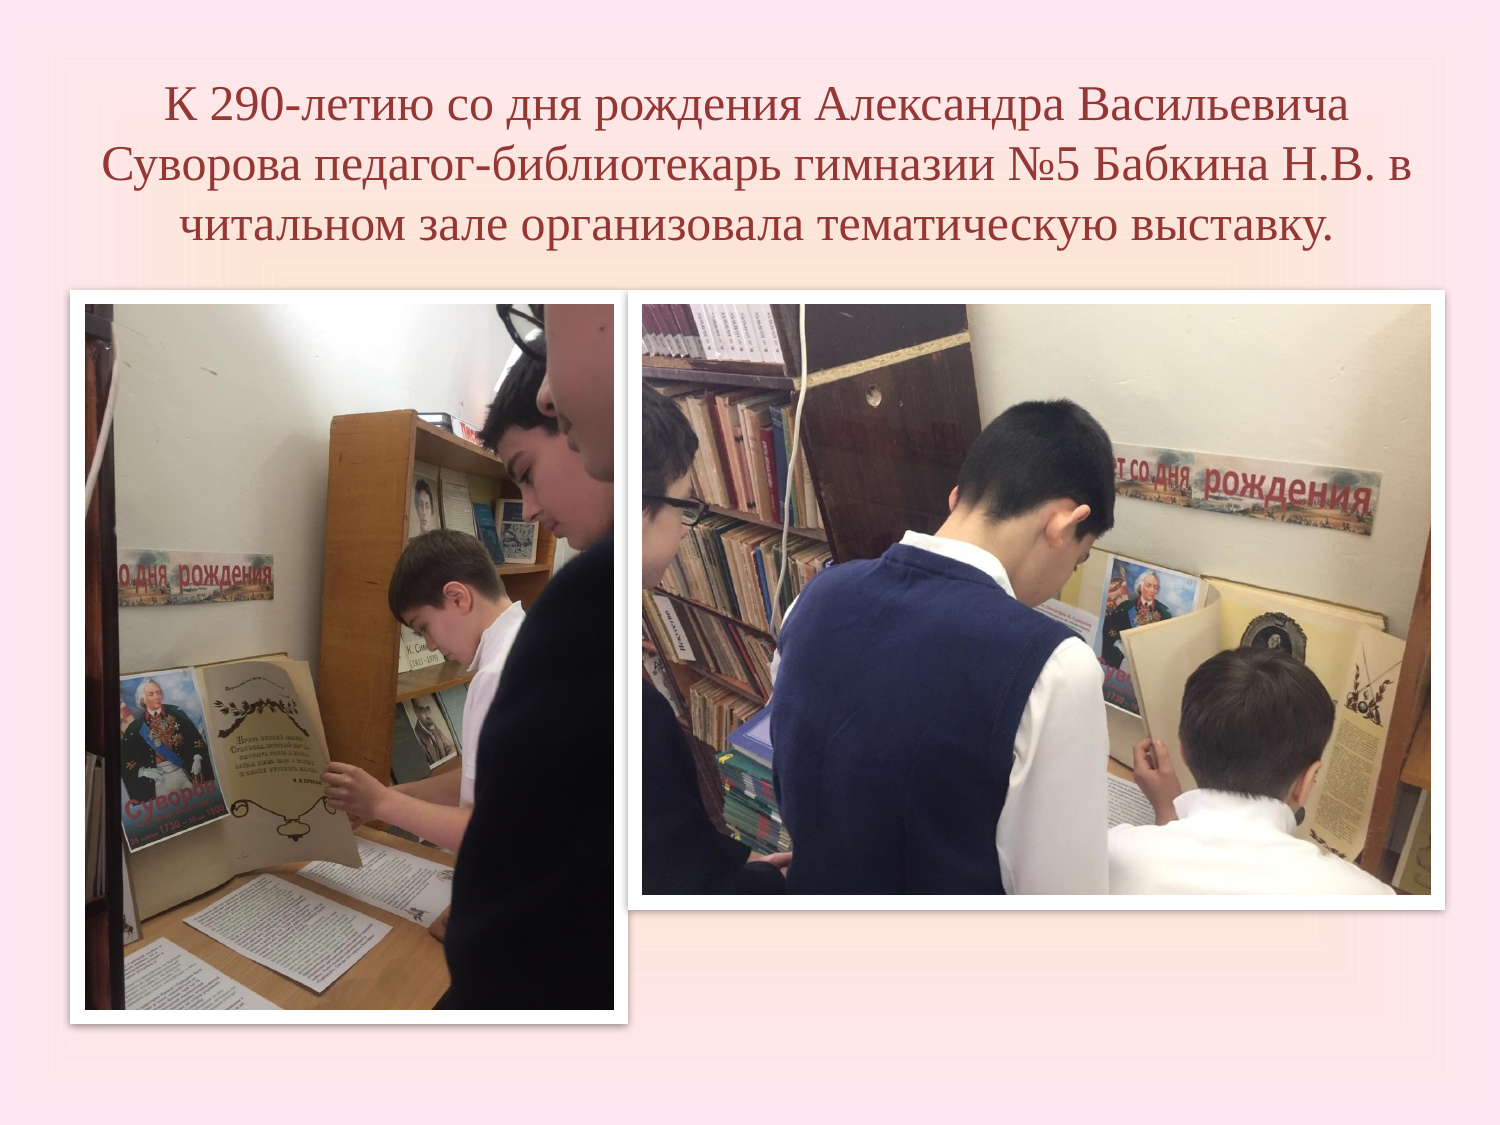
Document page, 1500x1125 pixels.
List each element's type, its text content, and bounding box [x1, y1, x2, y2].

picture [84, 303, 614, 1010]
picture [642, 303, 1431, 896]
title К 290-летию со дня рождения Александра Васильевича Суворова педагог-библиотекарь гимназии №5 Бабкина Н.В. в читальном зале организовала тематическую выставку. [81, 66, 1432, 254]
